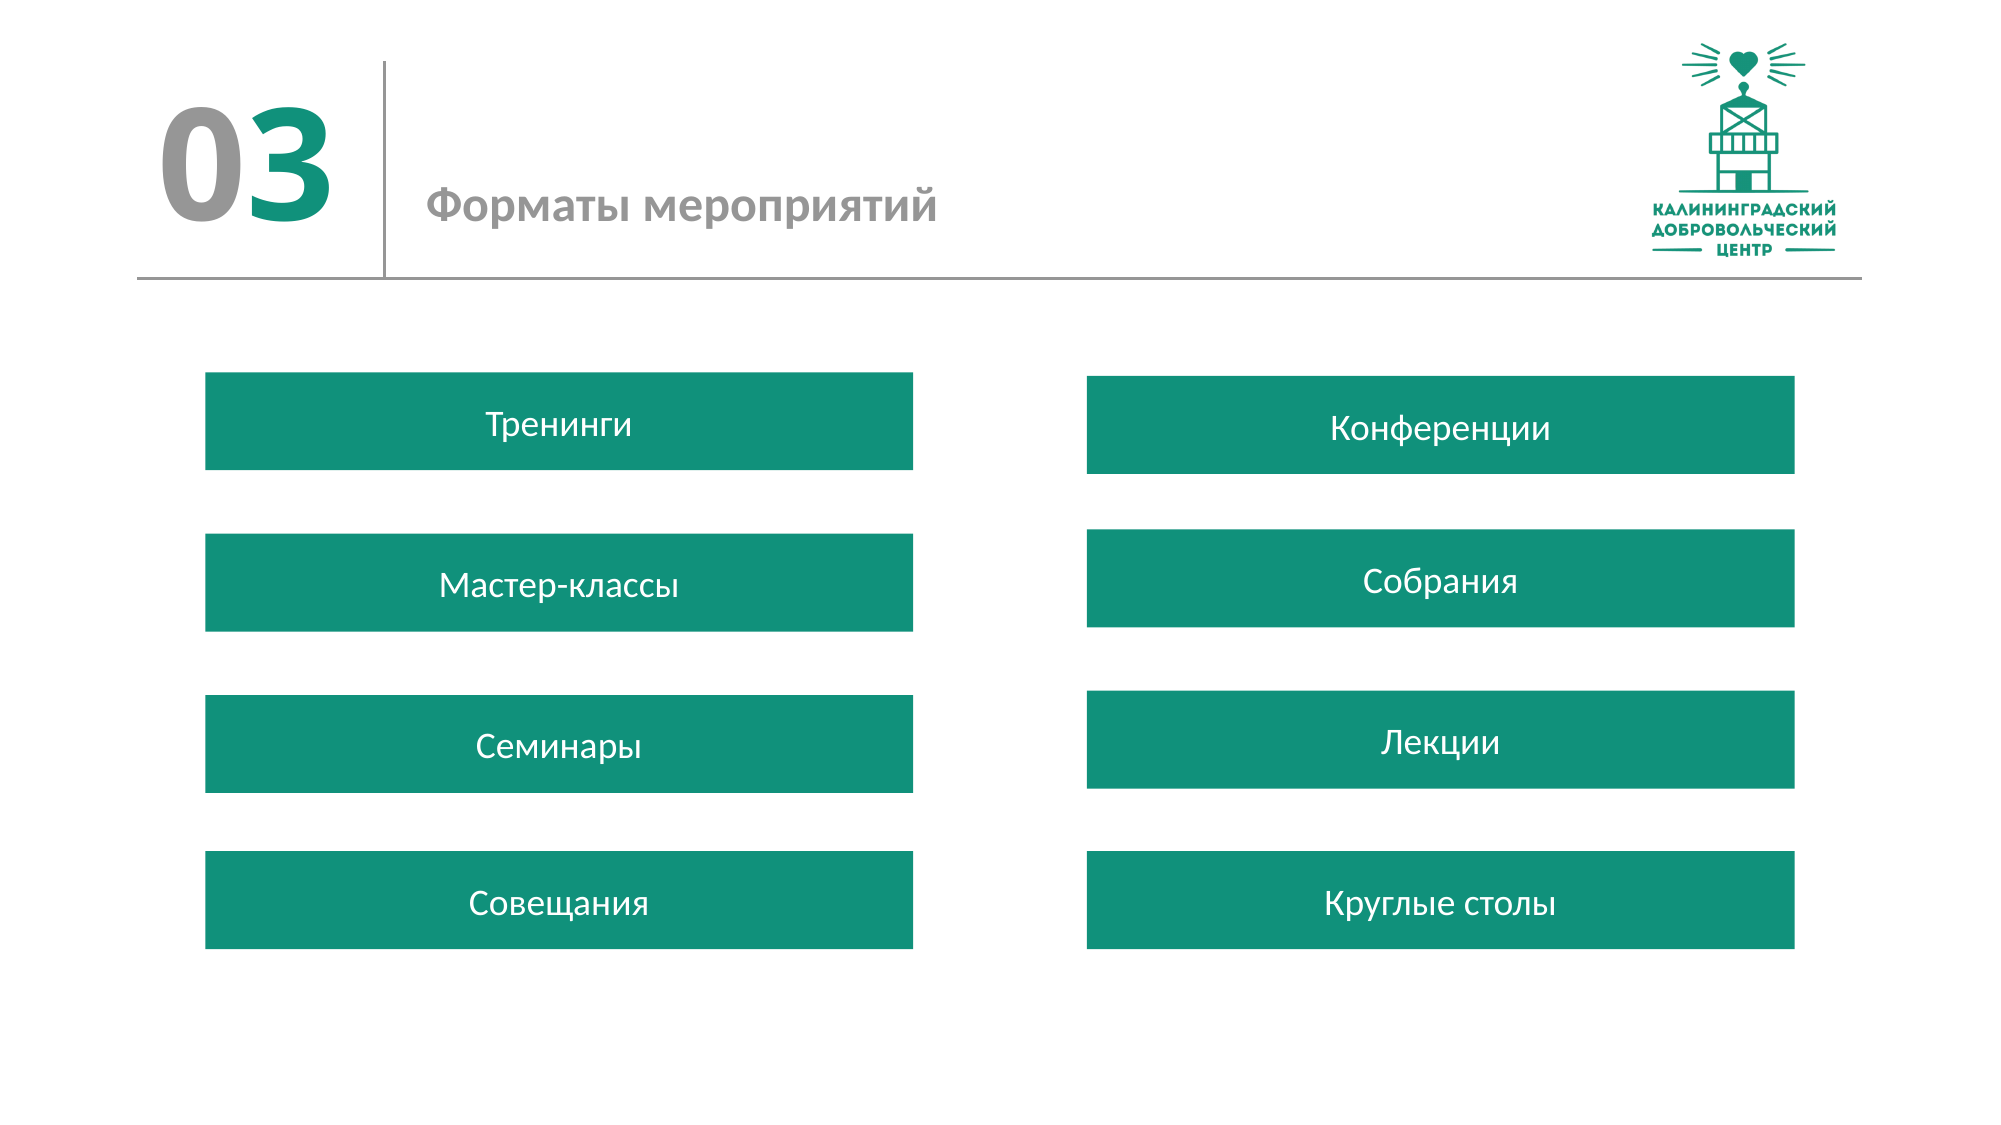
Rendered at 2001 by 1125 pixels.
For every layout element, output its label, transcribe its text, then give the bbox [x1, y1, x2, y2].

text_box Совещания [204, 850, 914, 950]
text_box Конференции [1086, 375, 1796, 475]
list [1624, 21, 1863, 278]
text_box Лекции [1086, 690, 1796, 790]
title 03 [137, 61, 356, 277]
text_box Семинары [204, 694, 914, 794]
text_box Мастер-классы [204, 533, 914, 633]
text_box Круглые столы [1086, 850, 1796, 950]
text_box Собрания [1086, 528, 1796, 628]
text_box Форматы мероприятий [411, 164, 1569, 240]
text_box Тренинги [204, 371, 914, 471]
